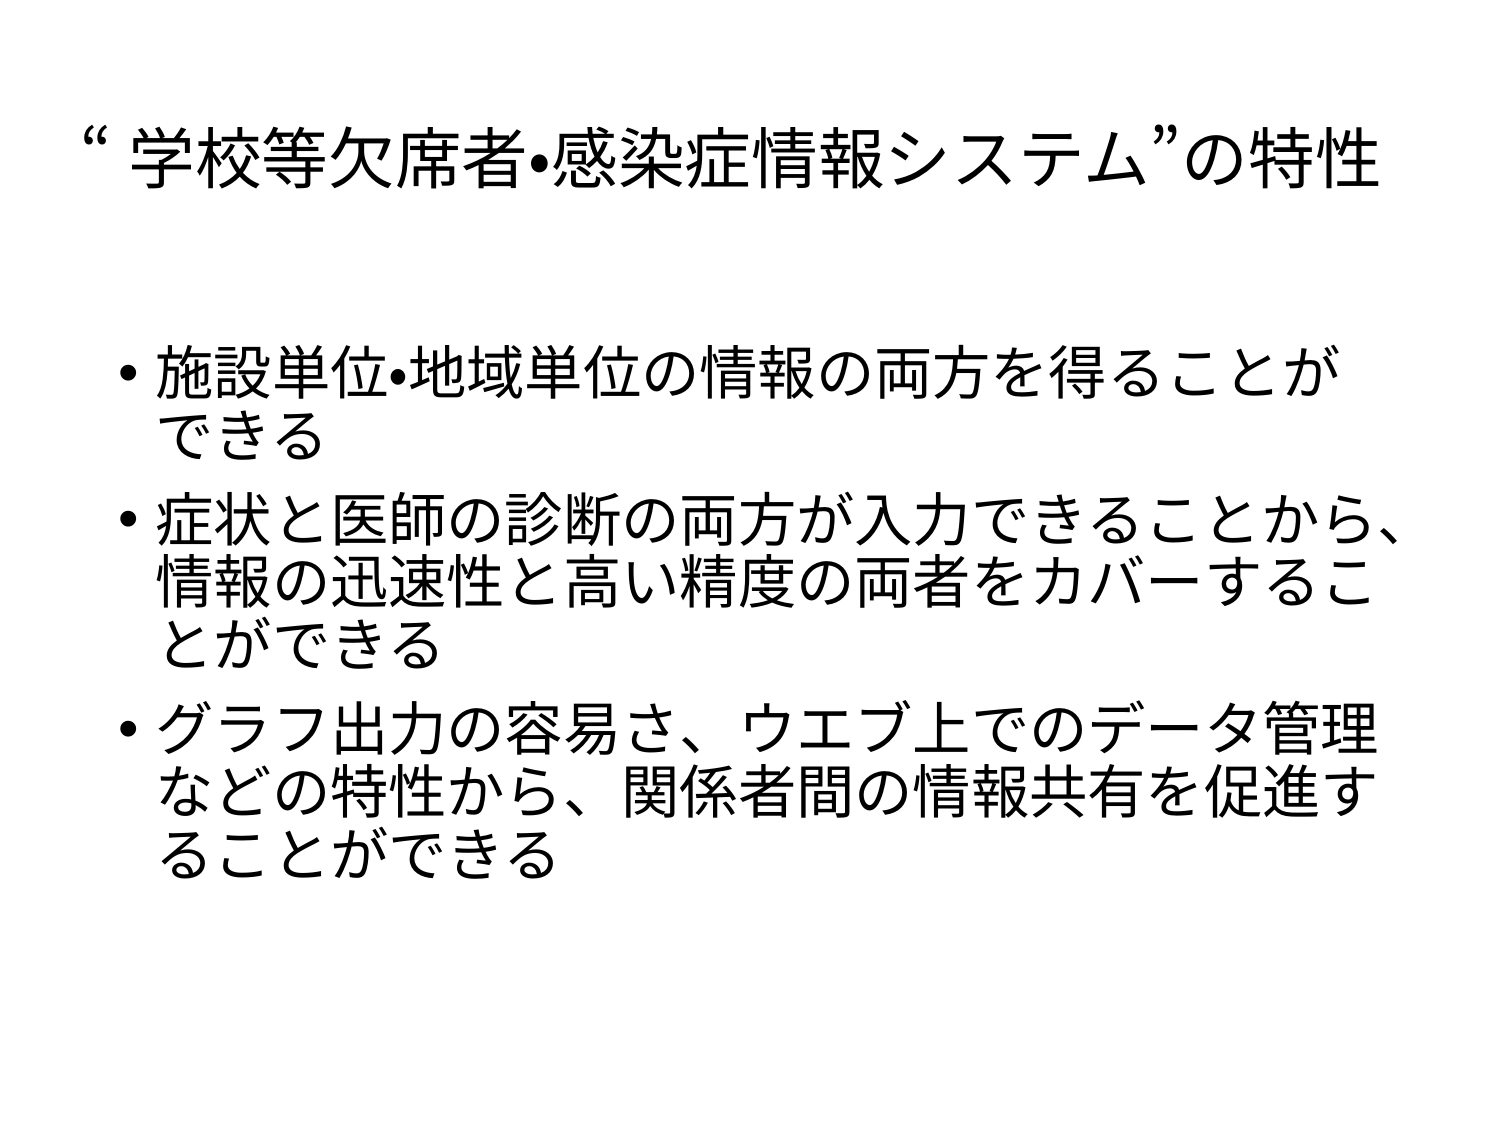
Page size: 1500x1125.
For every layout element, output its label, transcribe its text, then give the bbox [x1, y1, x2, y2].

list 施設単位・地域単位の情報の両方を得ることができる 症状と医師の診断の両方が入力できることから、情報の迅速性と高い精度の両者をカバーすることができる グラフ出力の容易さ、ウエブ上でのデータ管理などの特性から、関係者間の情報共有を促進することができる [103, 336, 1397, 1125]
title “学校等欠席者・感染症情報システム”の特性 [65, 96, 1435, 227]
